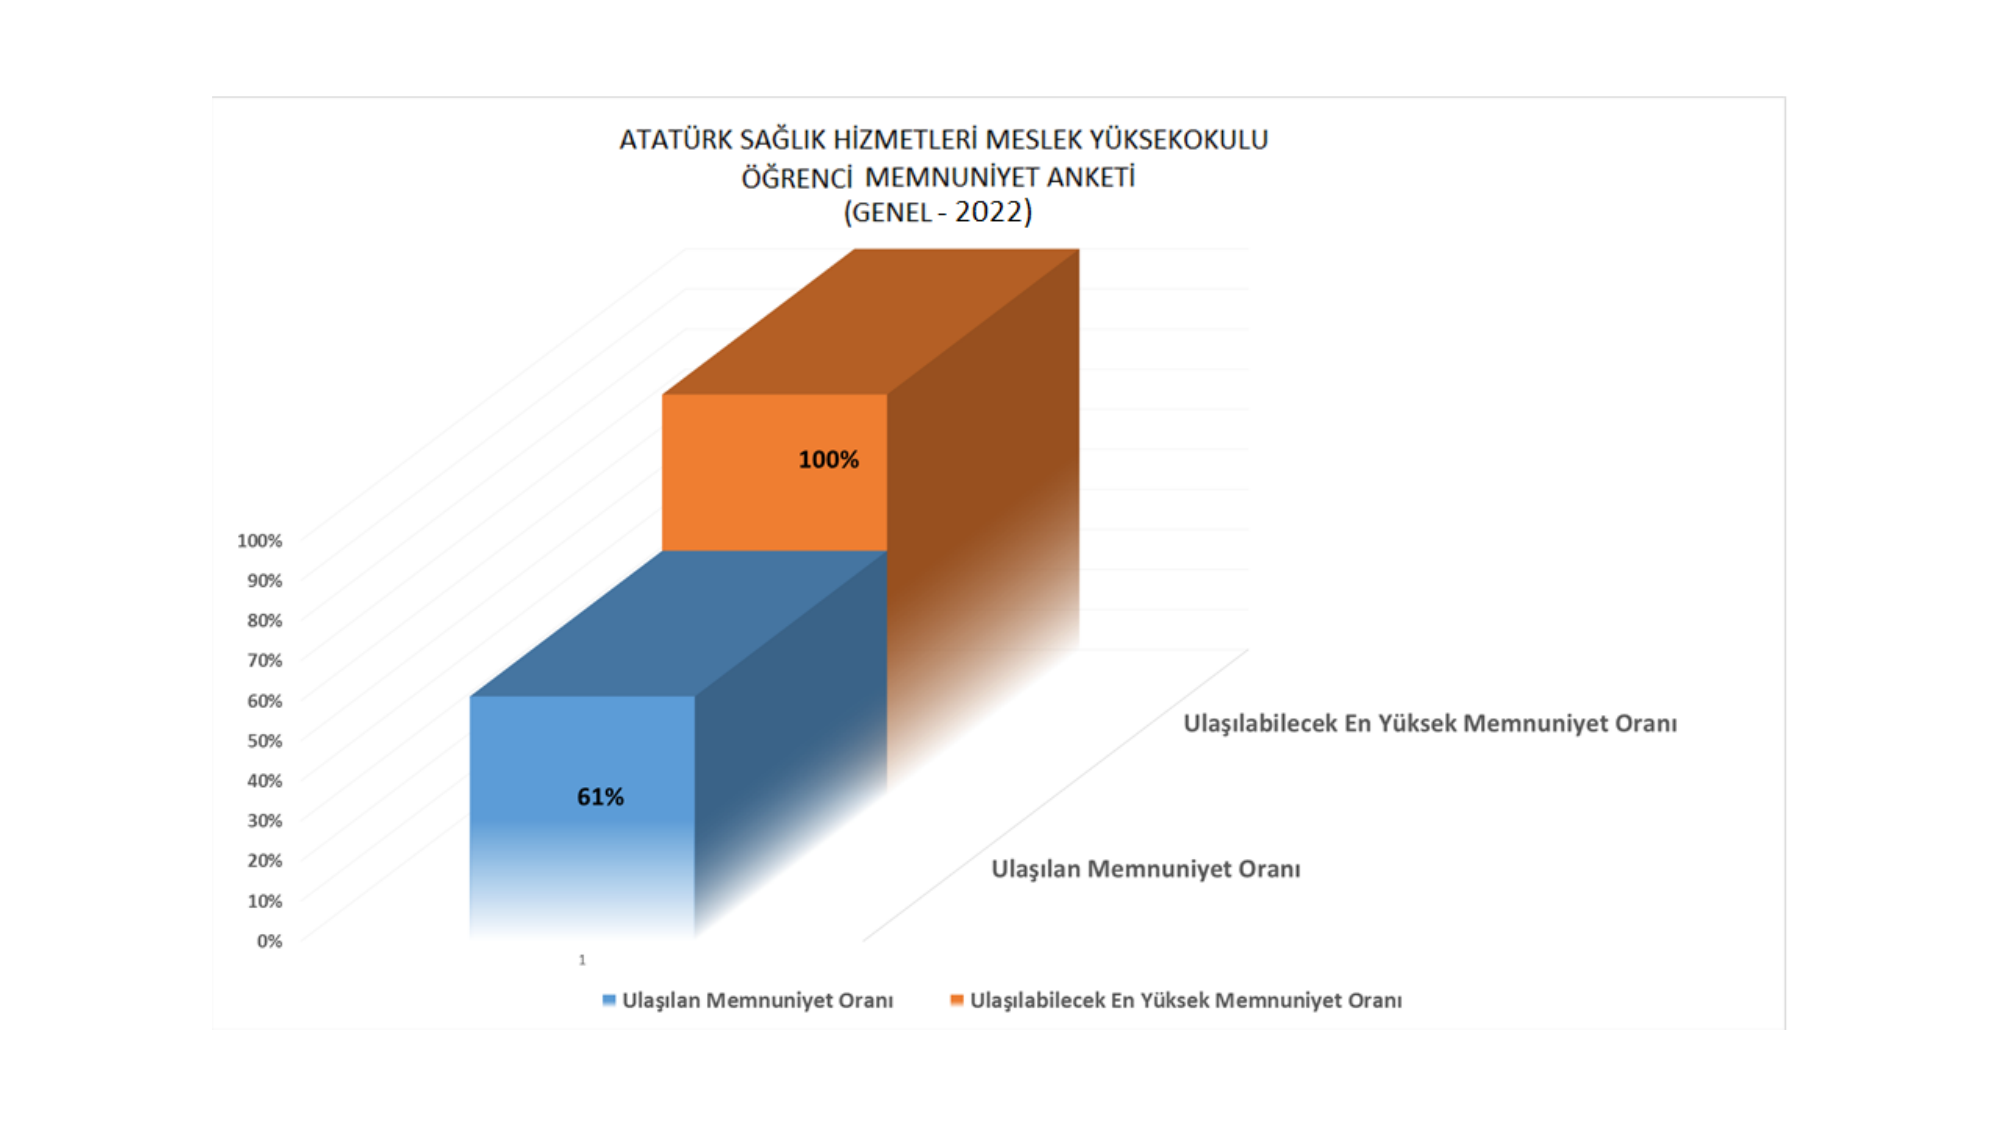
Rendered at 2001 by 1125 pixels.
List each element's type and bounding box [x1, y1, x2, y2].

picture [212, 95, 1788, 1030]
